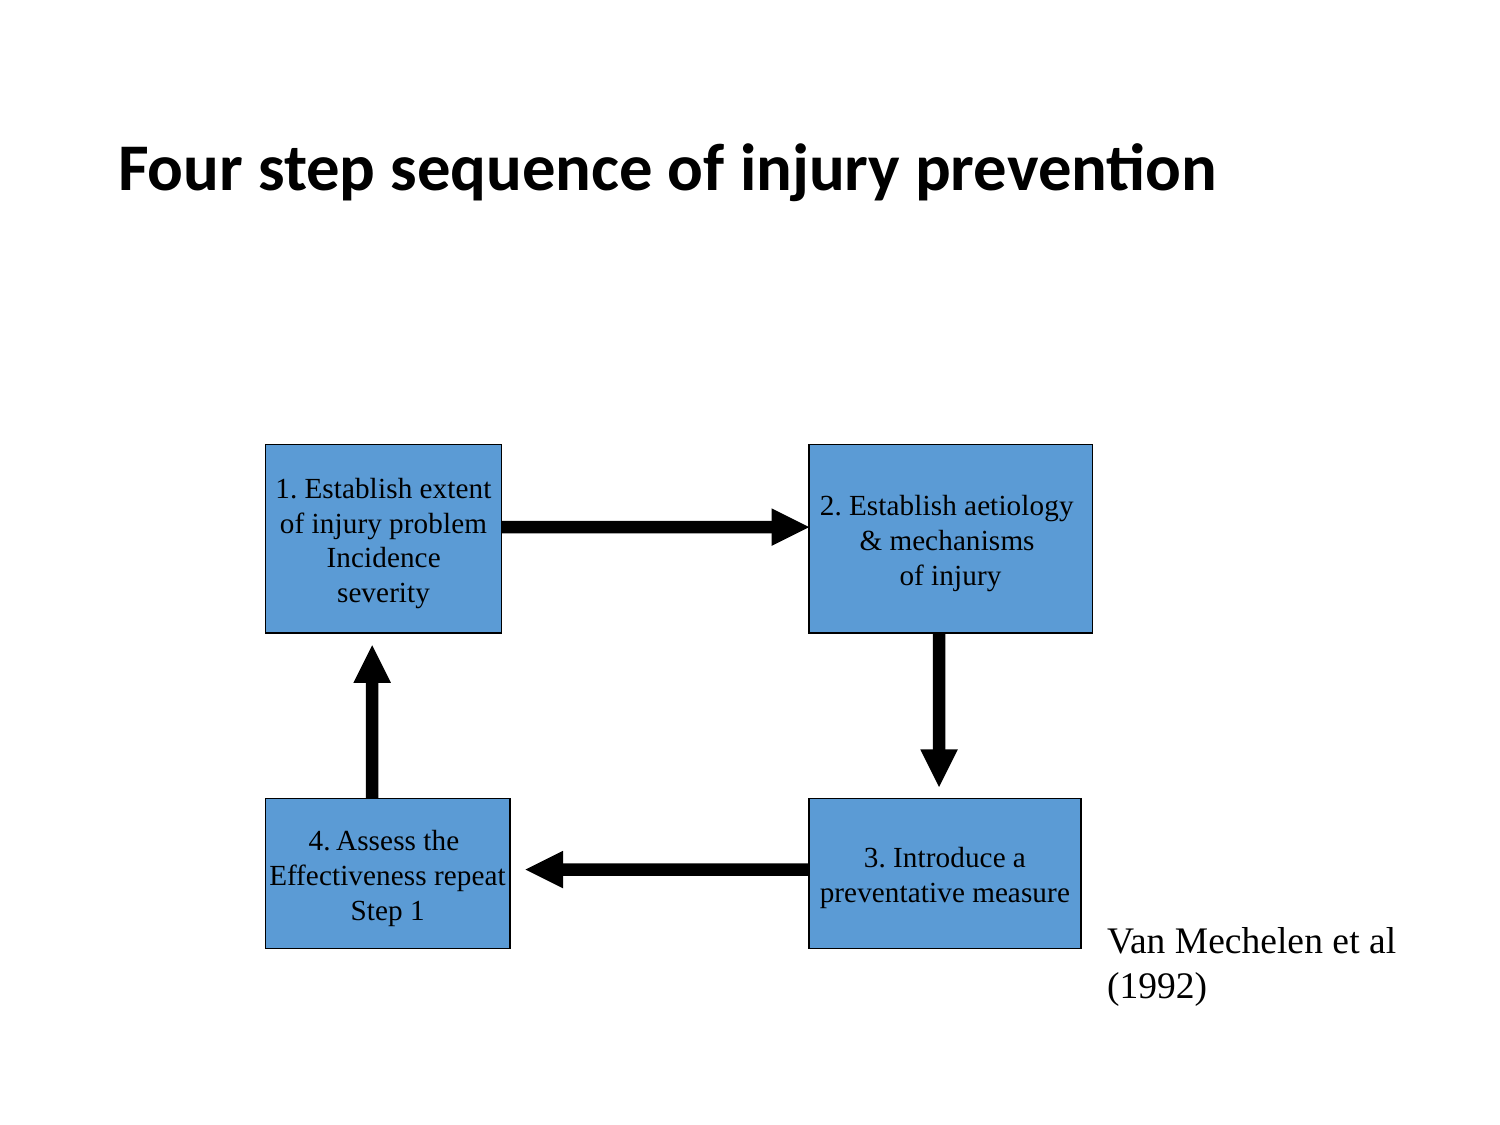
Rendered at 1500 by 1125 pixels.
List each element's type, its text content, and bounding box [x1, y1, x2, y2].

text_box [365, 645, 379, 799]
text_box 2. Establish aetiology & mechanisms of injury [809, 444, 1093, 634]
text_box [525, 863, 810, 876]
text_box 1. Establish extent of injury problem Incidence severity [265, 444, 502, 634]
title Four step sequence of injury prevention [103, 59, 1397, 278]
text_box [501, 520, 809, 534]
text_box Van Mechelen et al (1992) [1092, 908, 1447, 1014]
text_box [932, 633, 946, 787]
text_box 4. Assess the Effectiveness repeat Step 1 [265, 798, 510, 949]
text_box 3. Introduce a preventative measure [809, 798, 1081, 949]
